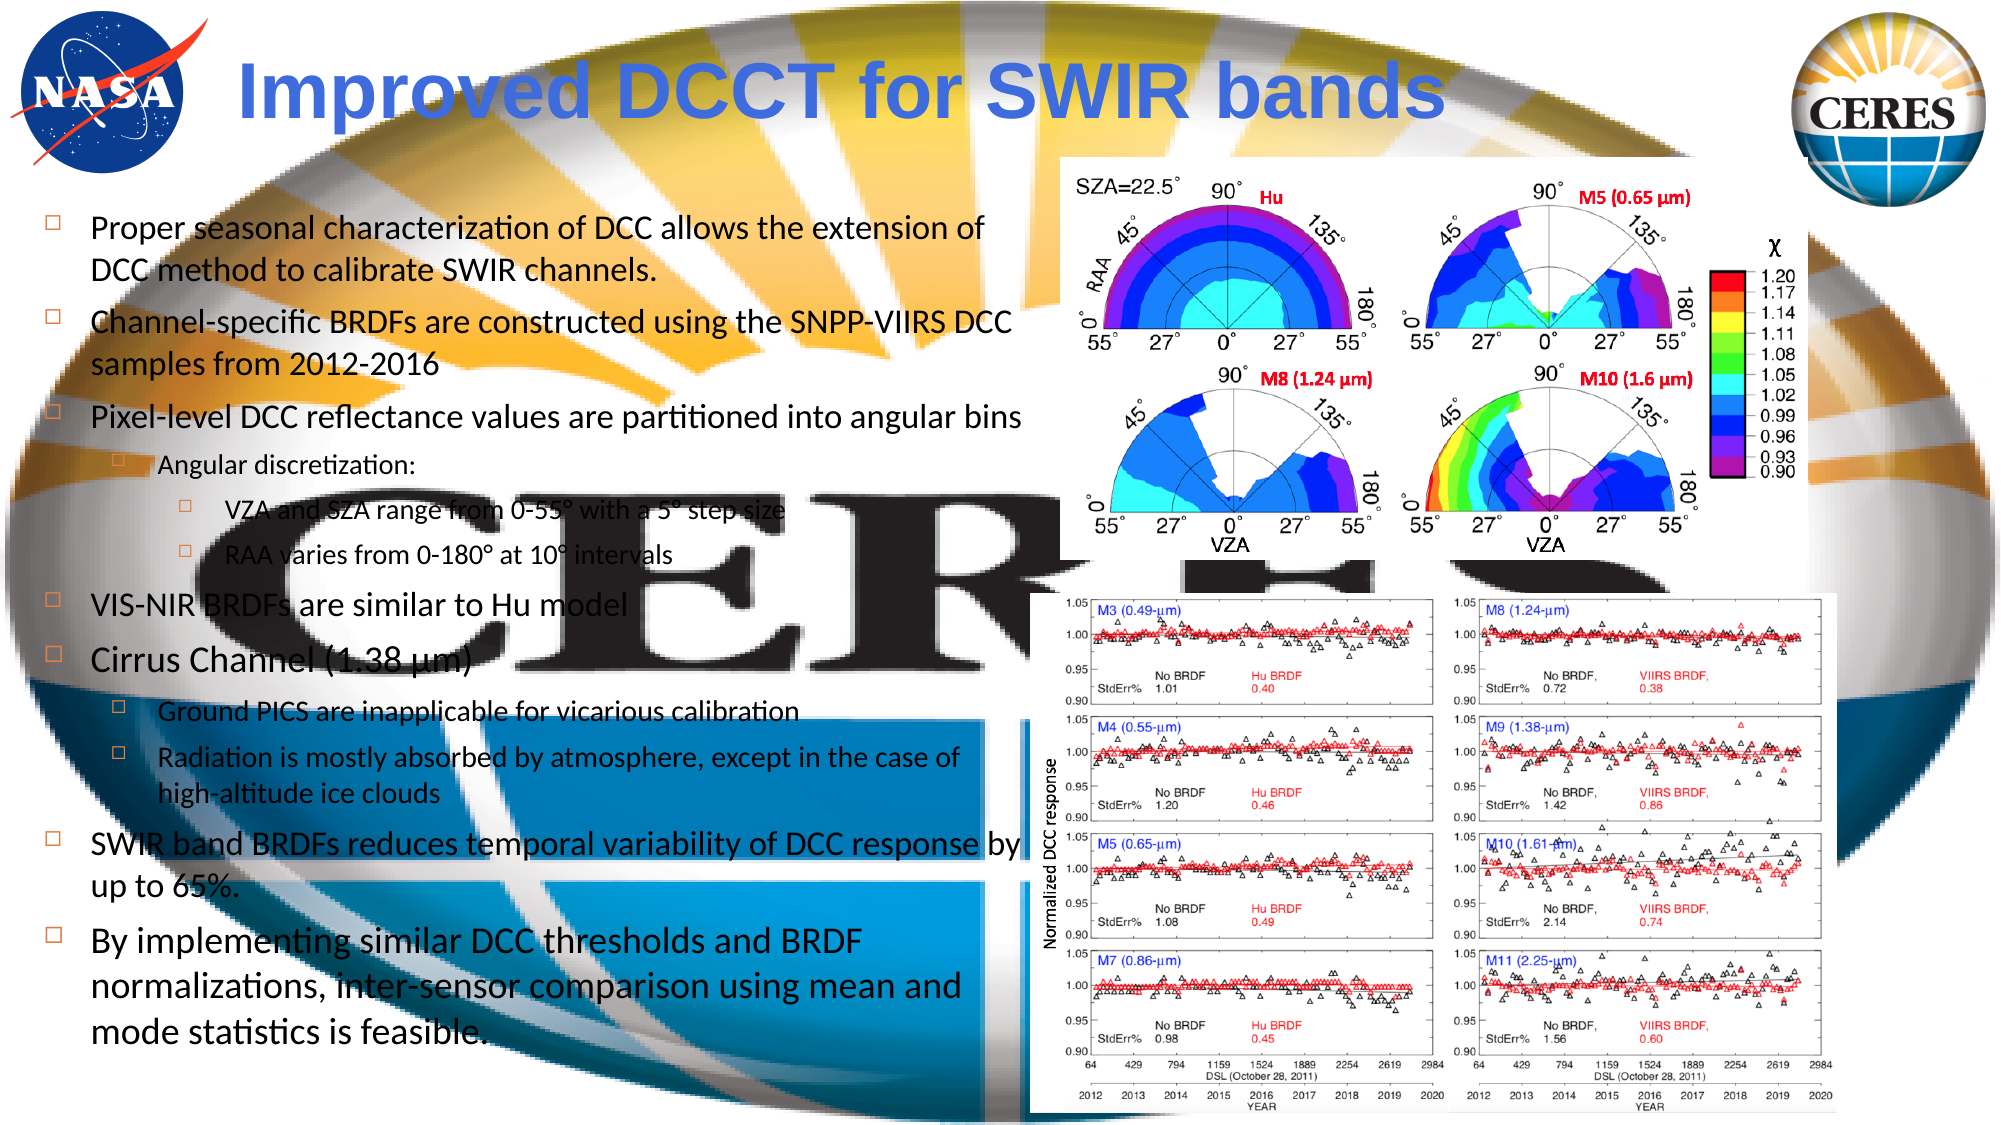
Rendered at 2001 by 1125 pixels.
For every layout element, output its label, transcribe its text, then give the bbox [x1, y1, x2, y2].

list Proper seasonal characterization of DCC allows the extension of DCC method to calibrate SWIR channels. Channel-specific BRDFs are constructed using the SNPP-VIIRS DCC samples from 2012-2016 Pixel-level DCC reflectance values are partitioned into angular bins Angular discretization: VZA and SZA range from 0-55° with a 5° step size RAA varies from 0-180° at 10° intervals VIS-NIR BRDFs are similar to Hu model Cirrus Channel (1.38 μm) Ground PICS are inapplicable for vicarious calibration Radiation is mostly absorbed by atmosphere, except in the case of high-altitude ice clouds SWIR band BRDFs reduces temporal variability of DCC response by up to 65%. By implementing similar DCC thresholds and BRDF normalizations, inter-sensor comparison using mean and mode statistics is feasible. [28, 197, 1045, 1113]
picture [0, 0, 2001, 1125]
title Improved DCCT for SWIR bands [223, 12, 1775, 174]
